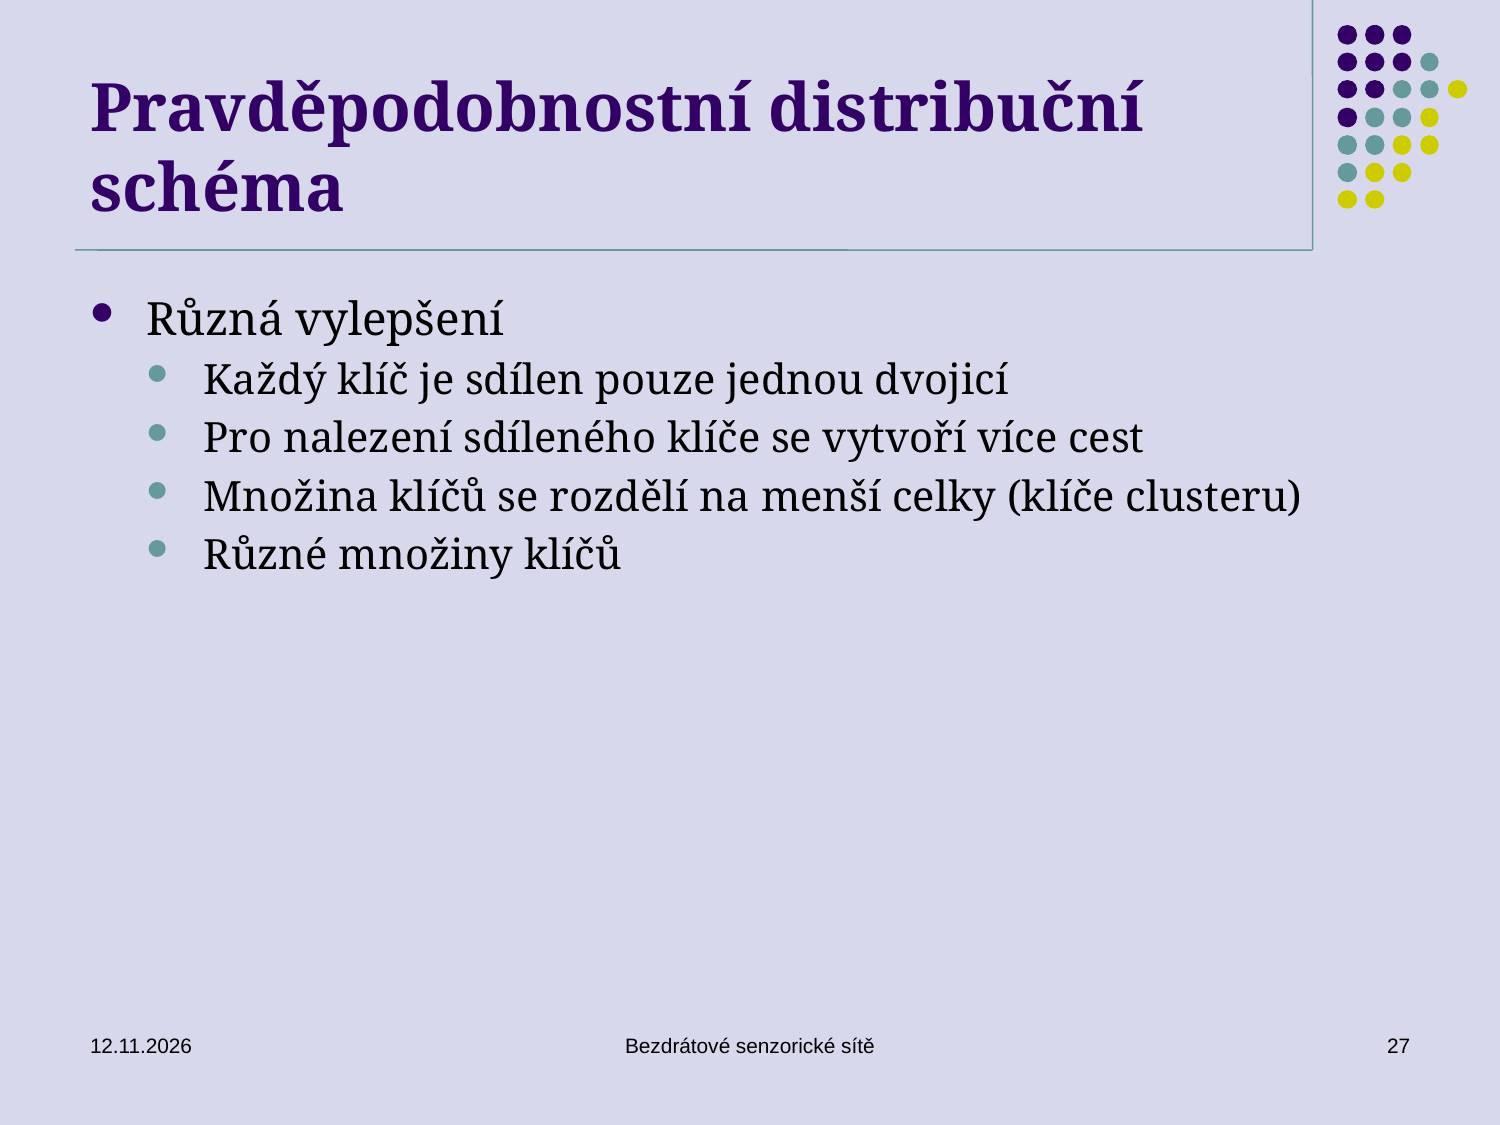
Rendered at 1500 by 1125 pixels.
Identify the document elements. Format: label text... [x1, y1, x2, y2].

footer Bezdrátové senzorické sítě [512, 1025, 988, 1100]
slide_number 26. 11. 2019 [75, 1025, 425, 1100]
list Různá vylepšení Každý klíč je sdílen pouze jednou dvojicí Pro nalezení sdíleného klíče se vytvoří více cest Množina klíčů se rozdělí na menší celky (klíče clusteru) Různé množiny klíčů [75, 282, 1425, 1006]
slide_number 27 [1074, 1025, 1425, 1100]
title Pravděpodobnostní distribuční schéma [75, 20, 1313, 233]
